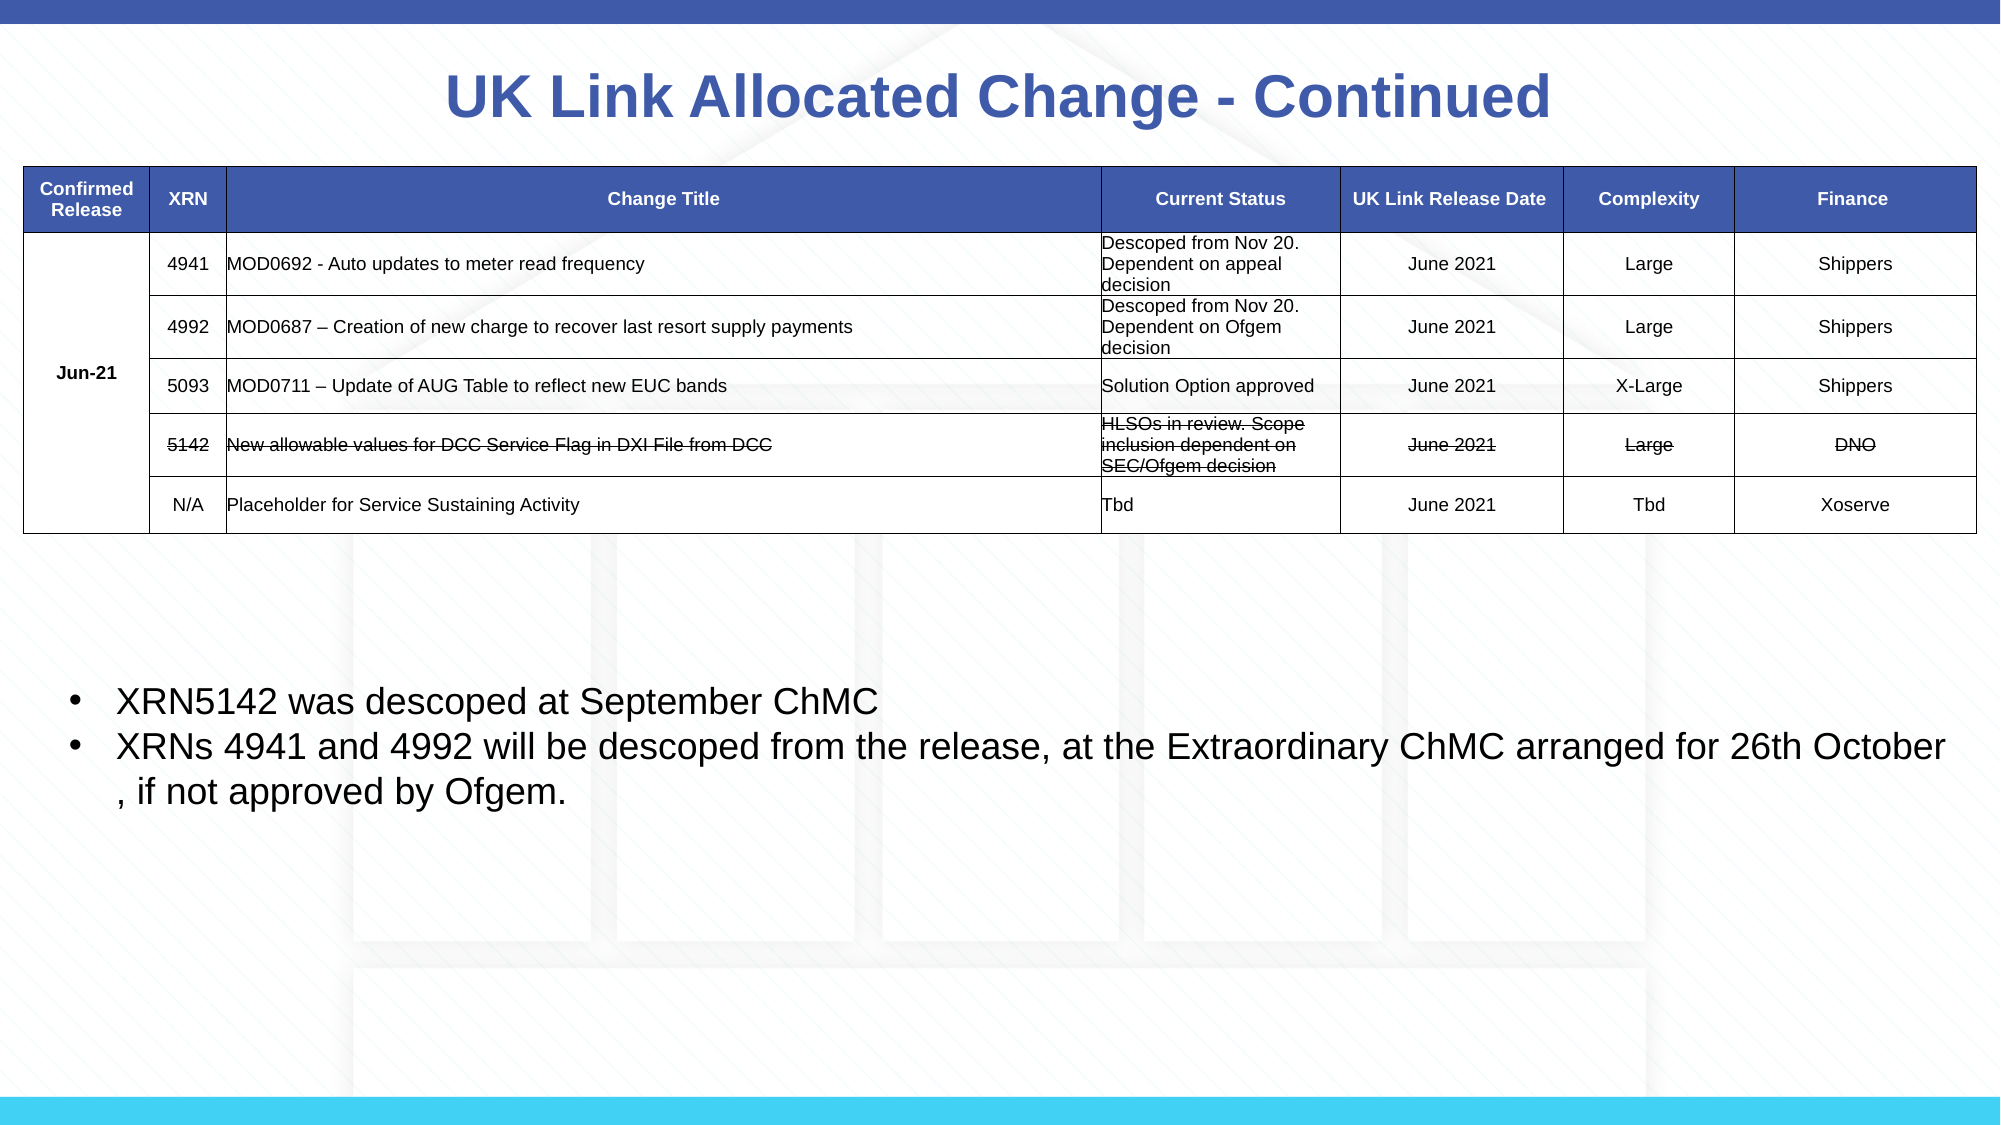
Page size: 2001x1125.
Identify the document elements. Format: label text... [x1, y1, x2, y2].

table_header Change Title [227, 167, 1101, 232]
text_box XRN5142 was descoped at September ChMC XRNs 4941 and 4992 will be descoped from the release, at the Extraordinary ChMC arranged for 26th October , if not approved by Ofgem. [54, 669, 1963, 820]
table_cell Shippers [1735, 233, 1976, 295]
table_cell MOD0711 – Update of AUG Table to reflect new EUC bands [227, 359, 1101, 413]
table_cell June 2021 [1341, 359, 1563, 413]
table_header Confirmed Release [24, 167, 149, 232]
table_cell Descoped from Nov 20. Dependent on appeal decision [1102, 233, 1340, 295]
table_cell Large [1564, 414, 1734, 476]
table_header Current Status [1102, 167, 1340, 232]
table_cell June 2021 [1341, 296, 1563, 358]
table_cell June 2021 [1341, 414, 1563, 476]
table_cell X-Large [1564, 359, 1734, 413]
table_cell Large [1564, 233, 1734, 295]
table_cell MOD0687 – Creation of new charge to recover last resort supply payments [227, 296, 1101, 358]
table_cell Shippers [1735, 359, 1976, 413]
table_cell 5093 [150, 359, 226, 413]
table_cell Jun-21 [24, 233, 149, 533]
table_cell Large [1564, 296, 1734, 358]
table_header Finance [1735, 167, 1976, 232]
table_cell N/A [150, 477, 226, 533]
table_cell Tbd [1564, 477, 1734, 533]
table_cell New allowable values for DCC Service Flag in DXI File from DCC [227, 414, 1101, 476]
table_cell Placeholder for Service Sustaining Activity [227, 477, 1101, 533]
title UK Link Allocated Change - Continued [99, 26, 1900, 166]
table_cell Tbd [1102, 477, 1340, 533]
table_header XRN [150, 167, 226, 232]
table_cell Xoserve [1735, 477, 1976, 533]
table_cell June 2021 [1341, 233, 1563, 295]
table_cell Shippers [1735, 296, 1976, 358]
picture [0, 0, 2001, 1125]
table_cell 5142 [150, 414, 226, 476]
table_header Complexity [1564, 167, 1734, 232]
table_cell Solution Option approved [1102, 359, 1340, 413]
table_header UK Link Release Date [1341, 167, 1563, 232]
table_cell Descoped from Nov 20. Dependent on Ofgem decision [1102, 296, 1340, 358]
table_cell June 2021 [1341, 477, 1563, 533]
table_cell MOD0692 - Auto updates to meter read frequency [227, 233, 1101, 295]
table_cell HLSOs in review. Scope inclusion dependent on SEC/Ofgem decision [1102, 414, 1340, 476]
table_cell 4941 [150, 233, 226, 295]
table_cell 4992 [150, 296, 226, 358]
table_cell DNO [1735, 414, 1976, 476]
